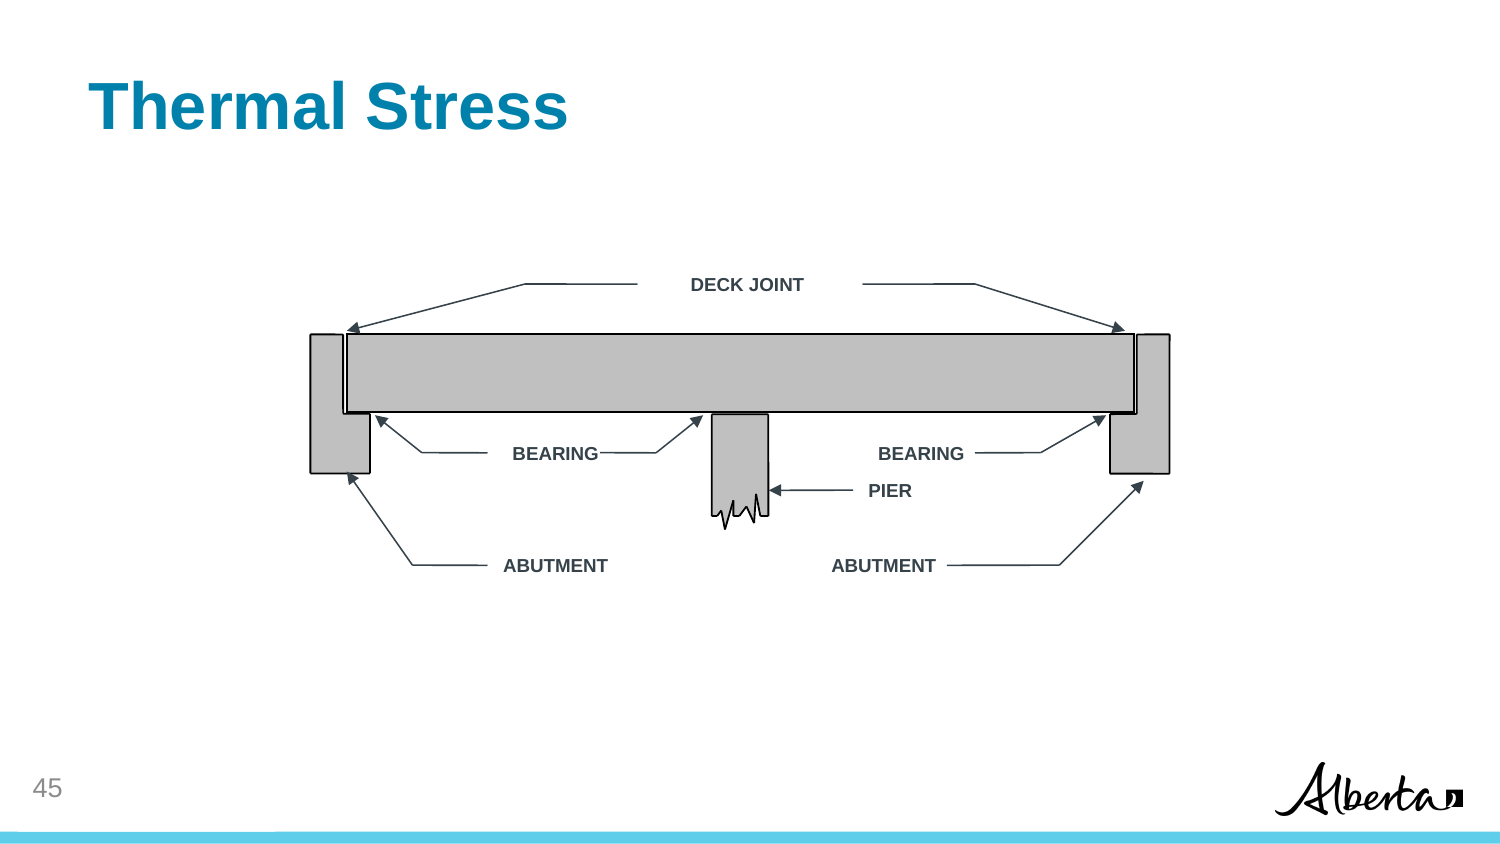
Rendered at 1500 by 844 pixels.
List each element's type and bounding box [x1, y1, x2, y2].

text_box [675, 265, 819, 303]
text_box [310, 334, 624, 584]
text_box [1109, 334, 1170, 474]
text_box [816, 480, 1144, 584]
text_box [497, 415, 704, 472]
title [88, 55, 1437, 141]
slide_number [17, 764, 356, 810]
text_box [346, 283, 1134, 412]
picture [1275, 762, 1463, 816]
text_box [375, 415, 488, 453]
text_box [711, 414, 1107, 530]
